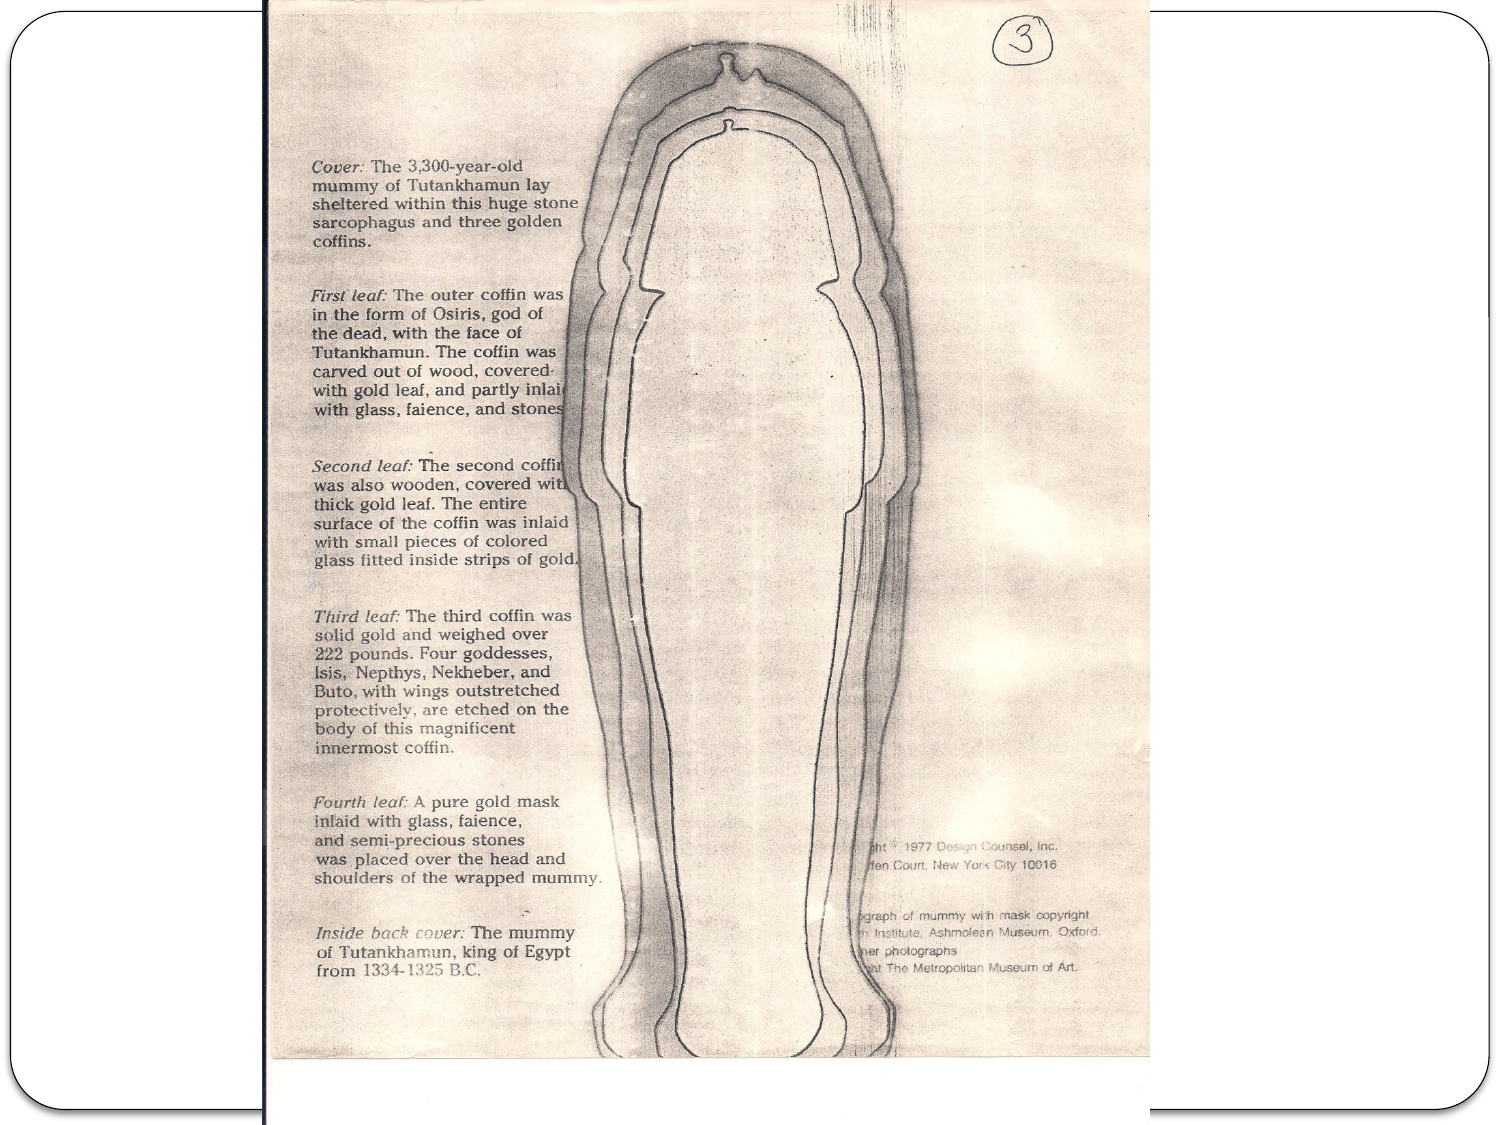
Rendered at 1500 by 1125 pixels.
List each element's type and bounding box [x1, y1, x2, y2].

picture [262, 0, 1151, 1125]
